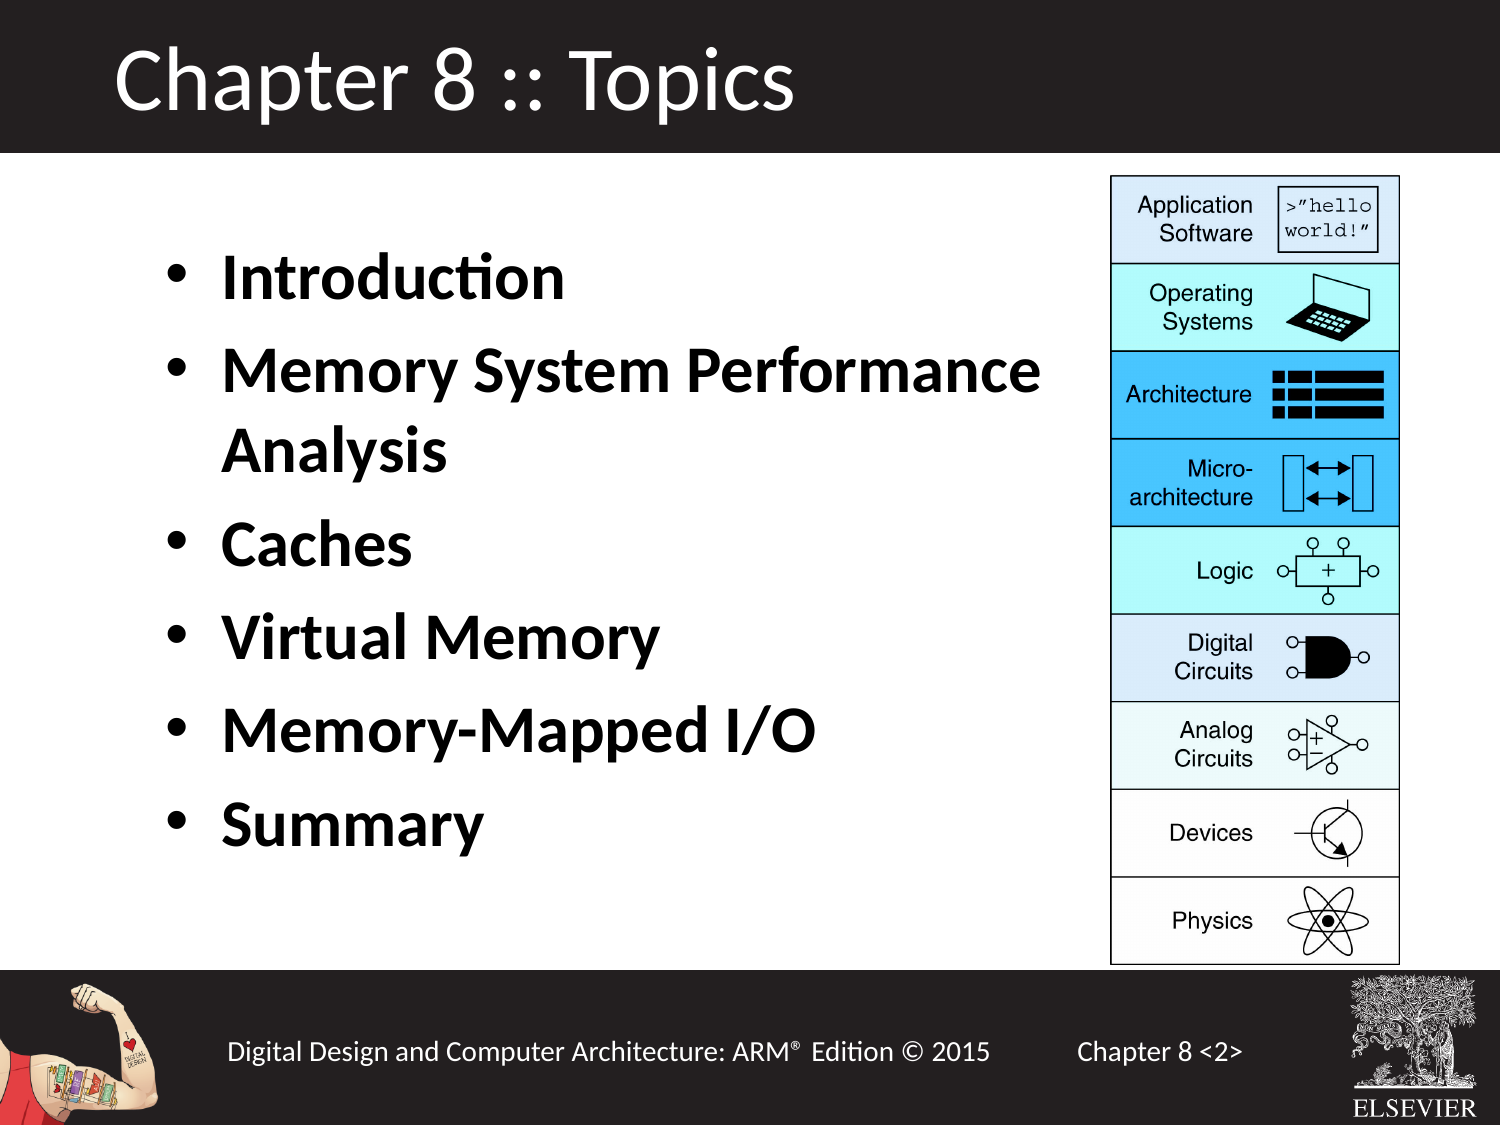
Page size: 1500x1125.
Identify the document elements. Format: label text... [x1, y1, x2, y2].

text_box Introduction Memory System Performance Analysis Caches Virtual Memory Memory-Mapped I/O Summary [150, 224, 1106, 968]
picture [1350, 974, 1477, 1117]
picture [0, 979, 163, 1125]
text_box Chapter 8 :: Topics [99, 11, 1400, 136]
picture [1110, 174, 1401, 965]
